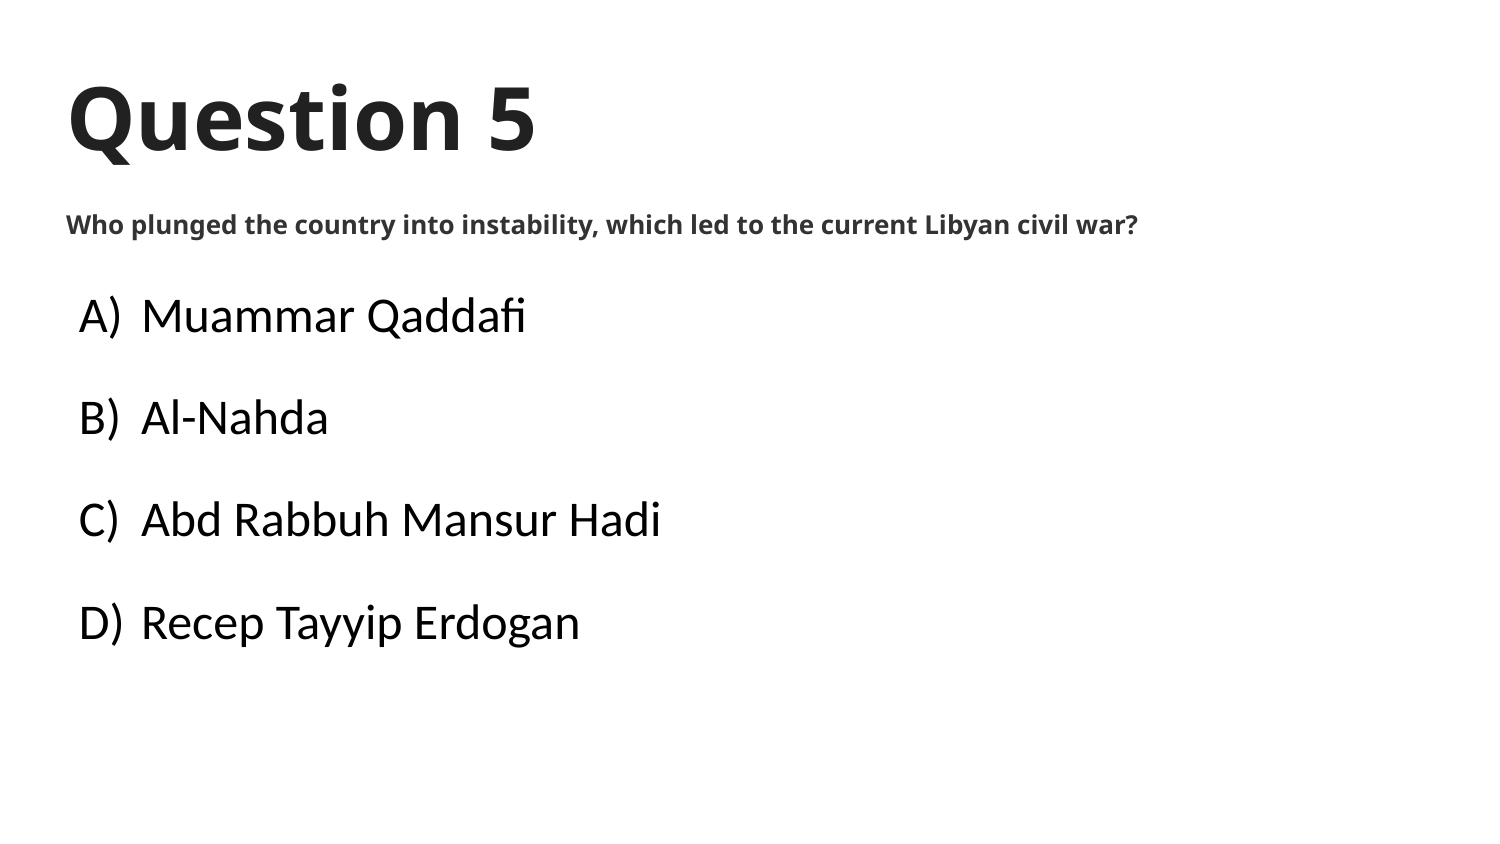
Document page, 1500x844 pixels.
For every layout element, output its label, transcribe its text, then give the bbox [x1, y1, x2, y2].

title Question 5 [51, 48, 1449, 180]
list Who plunged the country into instability, which led to the current Libyan civil war? Muammar Qaddafi Al-Nahda Abd Rabbuh Mansur Hadi Recep Tayyip Erdogan [51, 189, 1449, 803]
